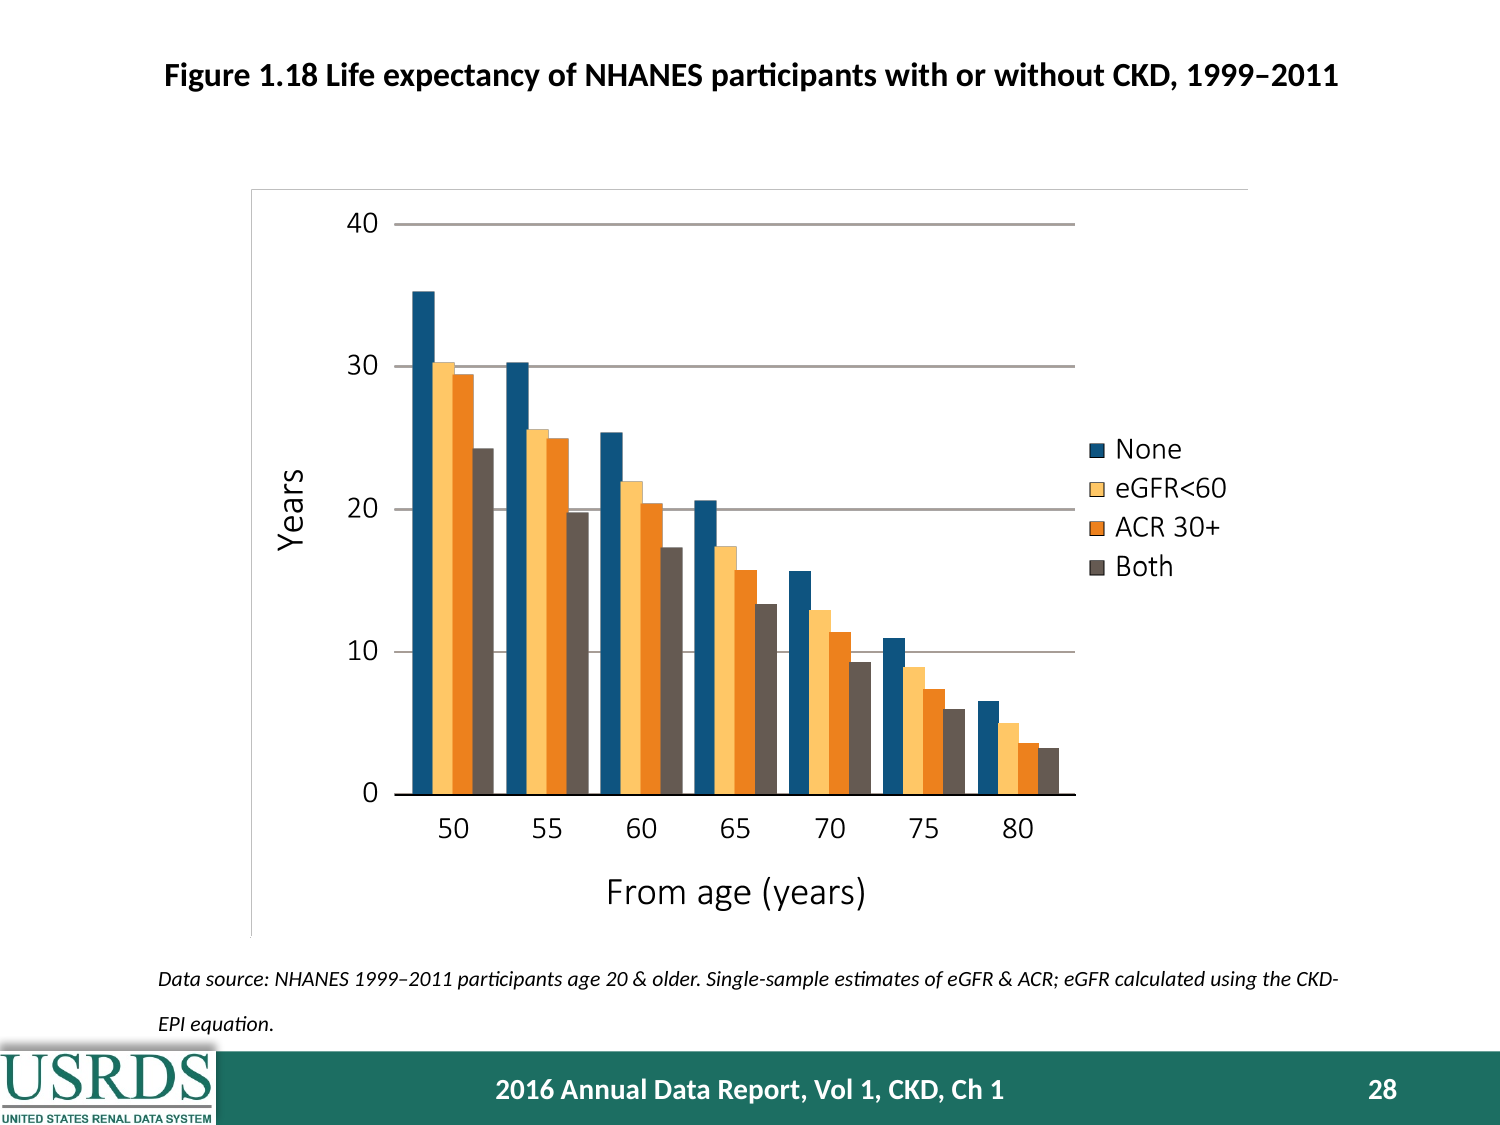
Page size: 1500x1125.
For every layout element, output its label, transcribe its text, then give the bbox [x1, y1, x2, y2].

picture [0, 1051, 216, 1125]
picture [249, 187, 1251, 938]
text_box Figure 1.18 Life expectancy of NHANES participants with or without CKD, 1999–2011 [1, 37, 1500, 123]
text_box Data source: NHANES 1999–2011 participants age 20 & older. Single-sample estimates of eGFR & ACR; eGFR calculated using the CKD-EPI equation. [143, 952, 1356, 1058]
footer 2016 Annual Data Report, Vol 1, CKD, Ch 1 [450, 1062, 1050, 1113]
slide_number 28 [1262, 1062, 1413, 1108]
